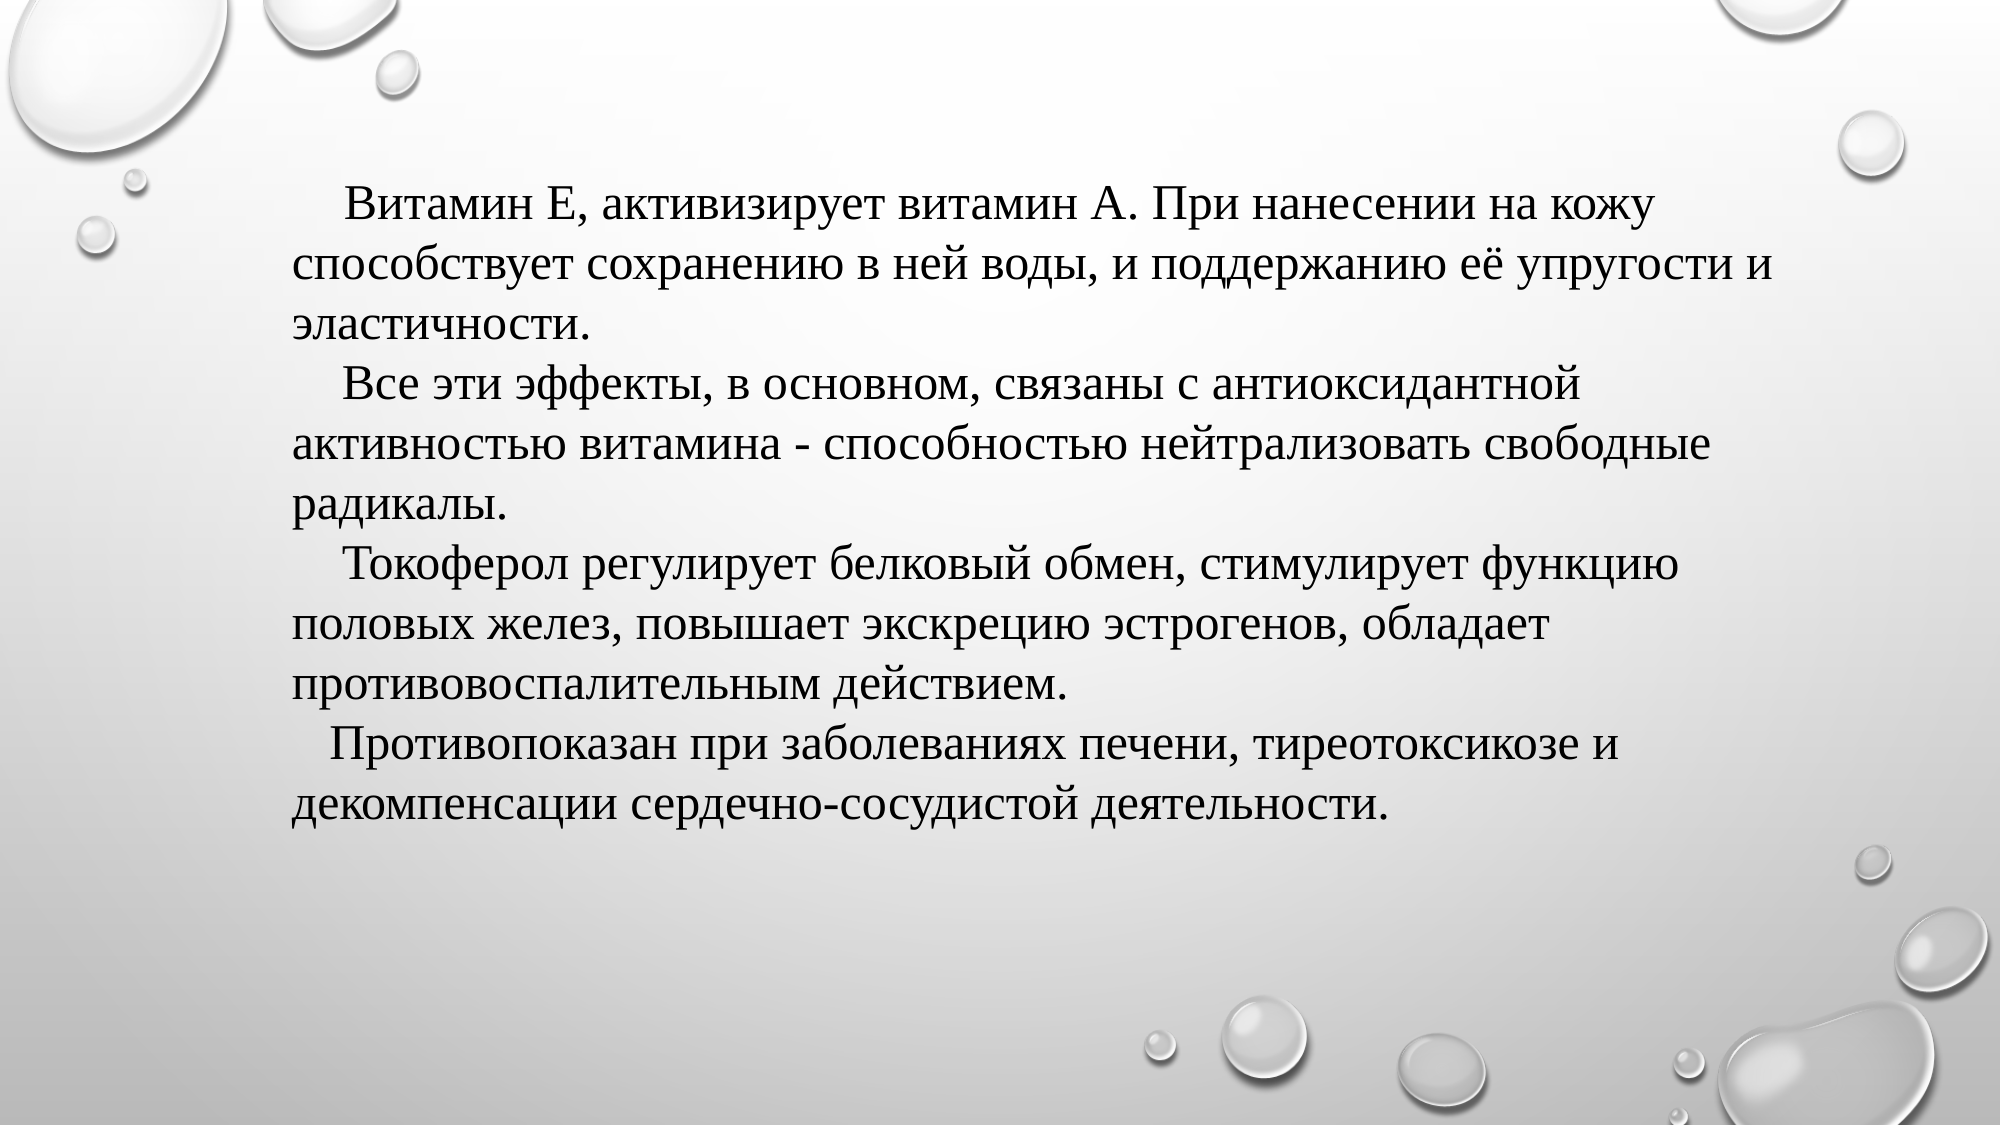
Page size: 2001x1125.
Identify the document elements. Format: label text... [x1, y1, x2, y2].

picture [0, 0, 2000, 1125]
text_box Витамин Е, активизирует витамин А. При нанесении на кожу способствует сохранению в ней воды, и поддержанию её упругости и эластичности. Все эти эффекты, в основном, связаны с антиоксидантной активностью витамина - способностью нейтрализовать свободные радикалы. Токоферол регулирует белковый обмен, стимулирует функцию половых желез, повышает экскрецию эстрогенов, обладает противовоспалительным действием. Противопоказан при заболеваниях печени, тиреотоксикозе и декомпенсации сердечно-сосудистой деятельности. [277, 162, 1861, 888]
